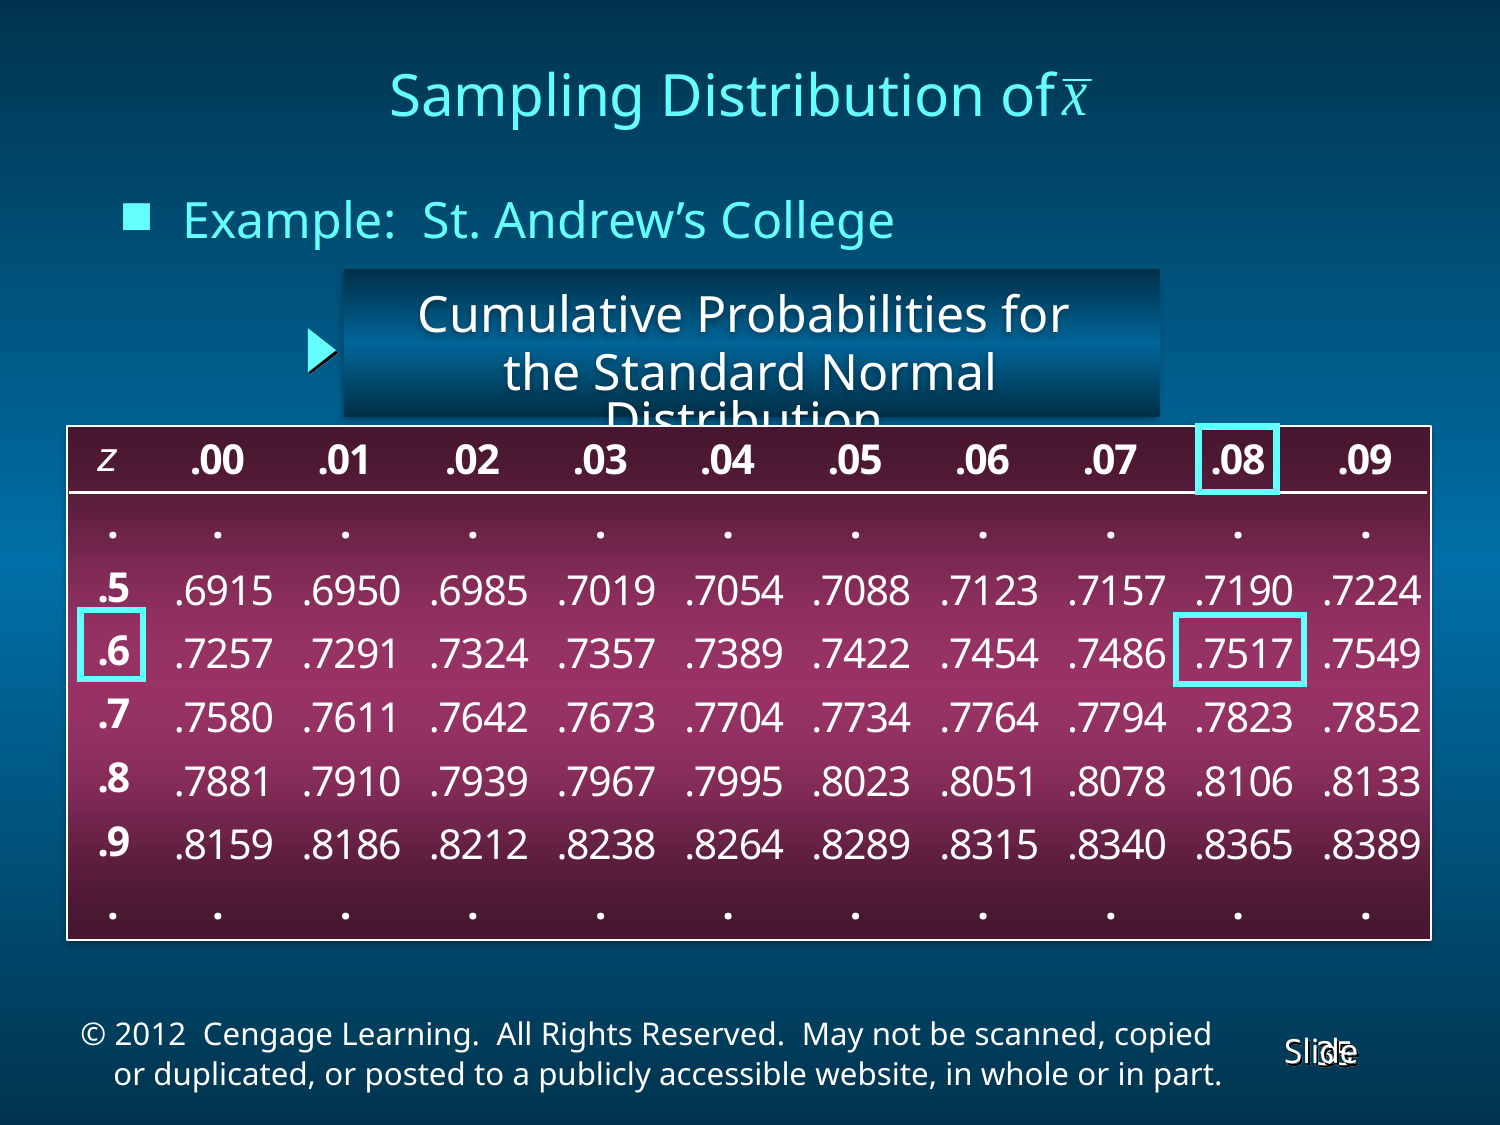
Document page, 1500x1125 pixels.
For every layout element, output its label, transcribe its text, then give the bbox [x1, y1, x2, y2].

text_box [387, 50, 1119, 137]
picture [67, 424, 1431, 940]
text_box Example: St. Andrew’s College [111, 181, 1058, 275]
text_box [337, 269, 1160, 422]
text_box [308, 330, 332, 371]
